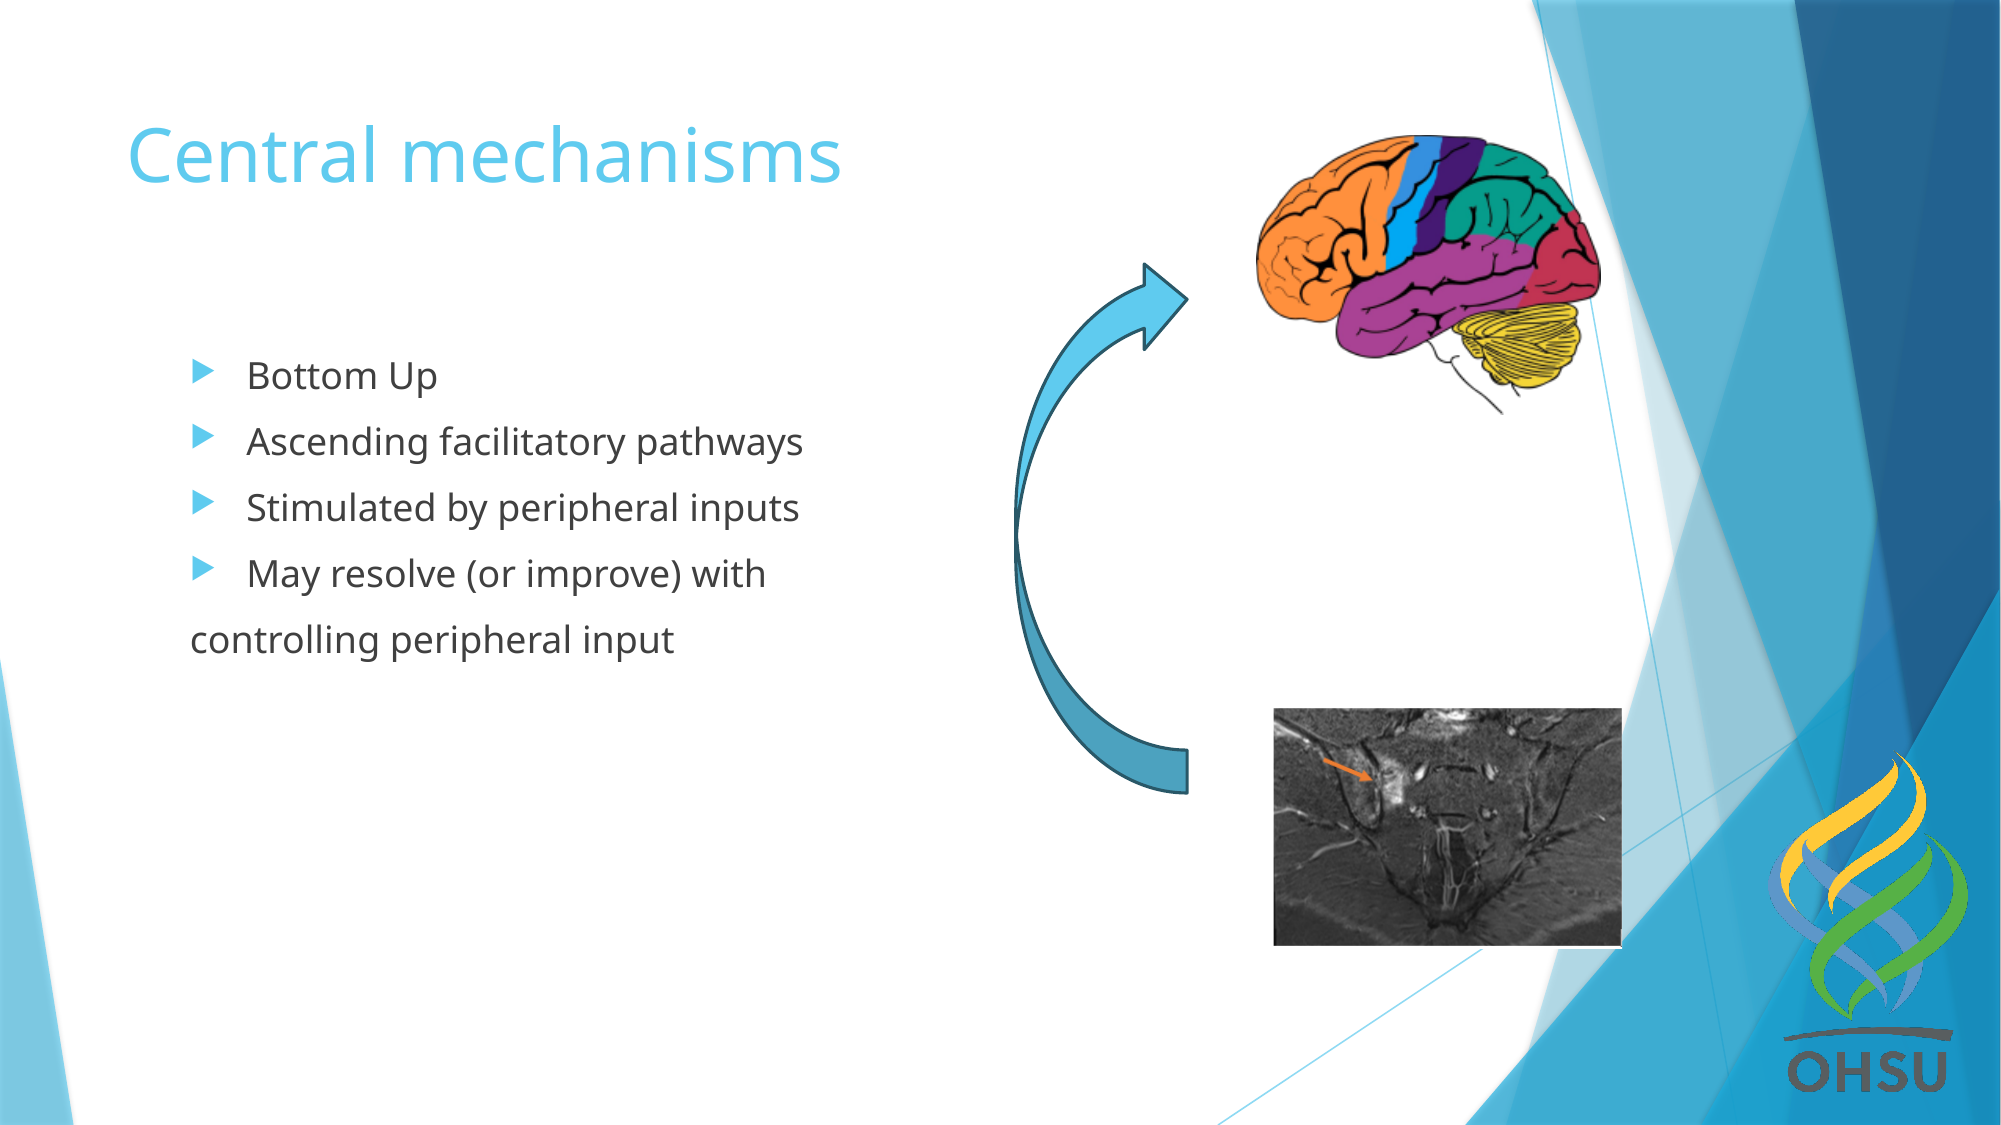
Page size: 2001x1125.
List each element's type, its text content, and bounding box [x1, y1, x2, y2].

text_box [1014, 262, 1189, 795]
picture [1272, 705, 1623, 949]
picture [1255, 134, 1601, 416]
list Bottom Up Ascending facilitatory pathways Stimulated by peripheral inputs May resolve (or improve) with controlling peripheral input [174, 345, 1058, 990]
picture [1767, 750, 1968, 1093]
title Central mechanisms [111, 99, 1522, 317]
